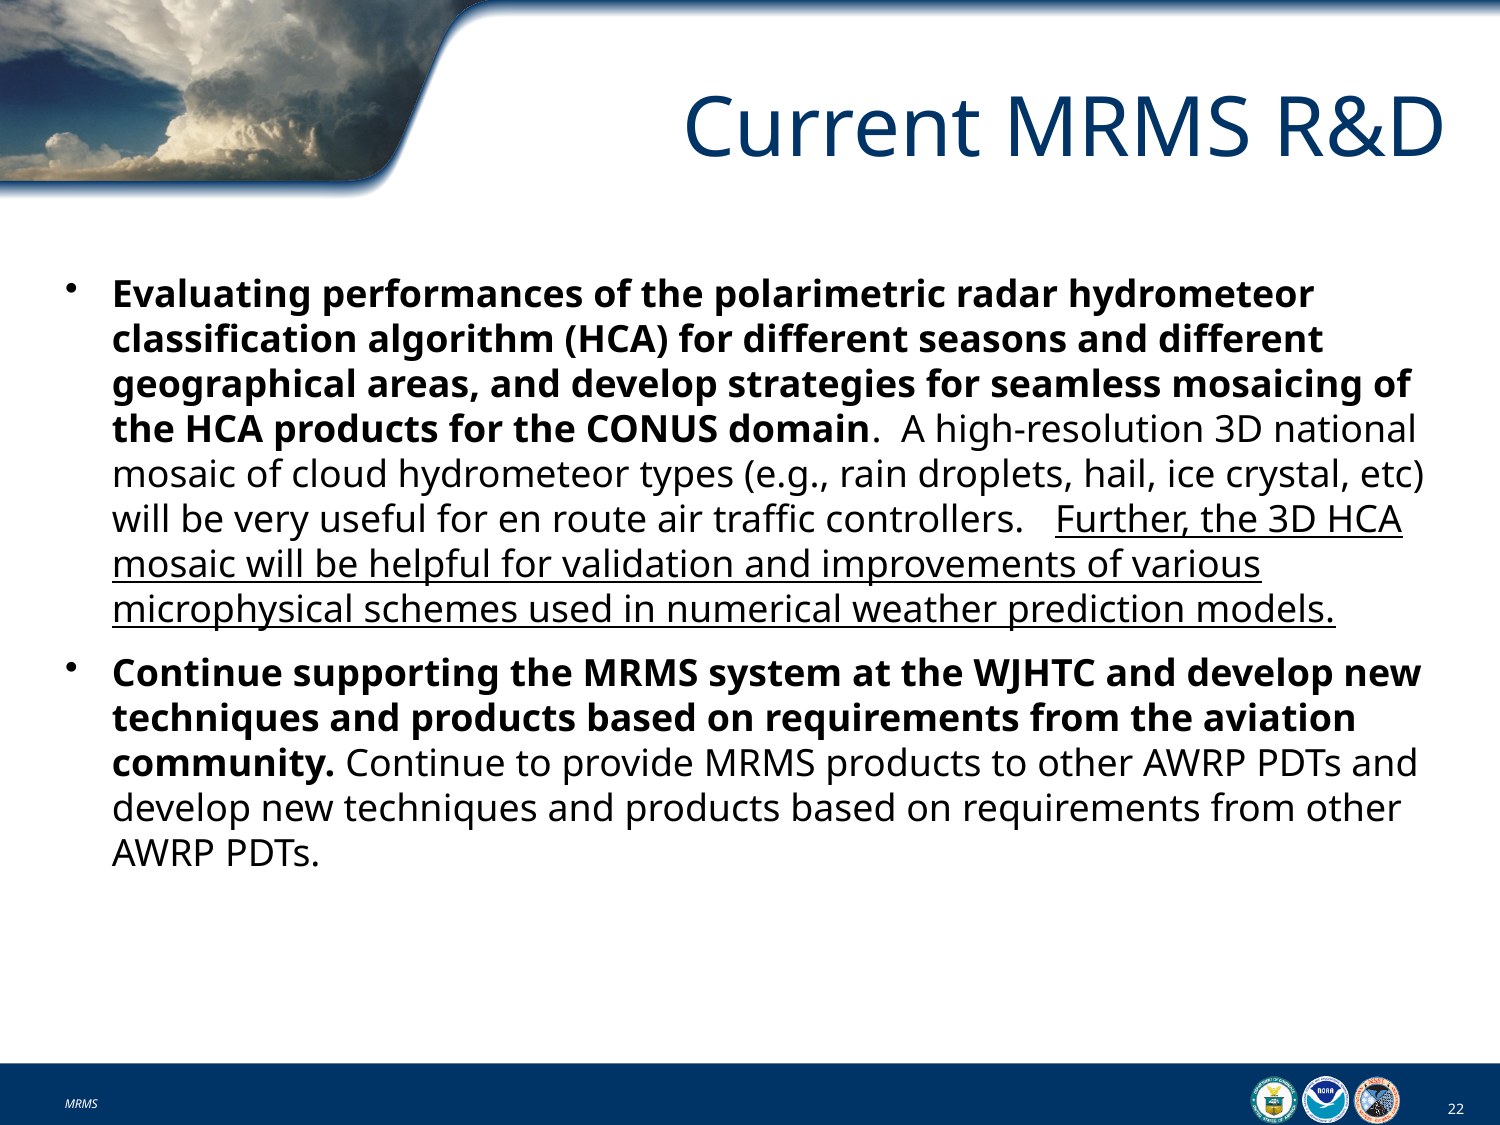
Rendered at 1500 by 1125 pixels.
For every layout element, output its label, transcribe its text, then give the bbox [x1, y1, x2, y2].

picture [1250, 1076, 1298, 1124]
slide_number 22 [1412, 1074, 1500, 1125]
picture [1302, 1076, 1349, 1123]
list Evaluating performances of the polarimetric radar hydrometeor classification algorithm (HCA) for different seasons and different geographical areas, and develop strategies for seamless mosaicing of the HCA products for the CONUS domain. A high-resolution 3D national mosaic of cloud hydrometeor types (e.g., rain droplets, hail, ice crystal, etc) will be very useful for en route air traffic controllers. Further, the 3D HCA mosaic will be helpful for validation and improvements of various microphysical schemes used in numerical weather prediction models. Continue supporting the MRMS system at the WJHTC and develop new techniques and products based on requirements from the aviation community. Continue to provide MRMS products to other AWRP PDTs and develop new techniques and products based on requirements from other AWRP PDTs. [50, 262, 1463, 1038]
picture [1353, 1076, 1401, 1124]
picture [0, 0, 1500, 244]
footer MRMS [50, 1074, 800, 1125]
title Current MRMS R&D [437, 24, 1463, 238]
